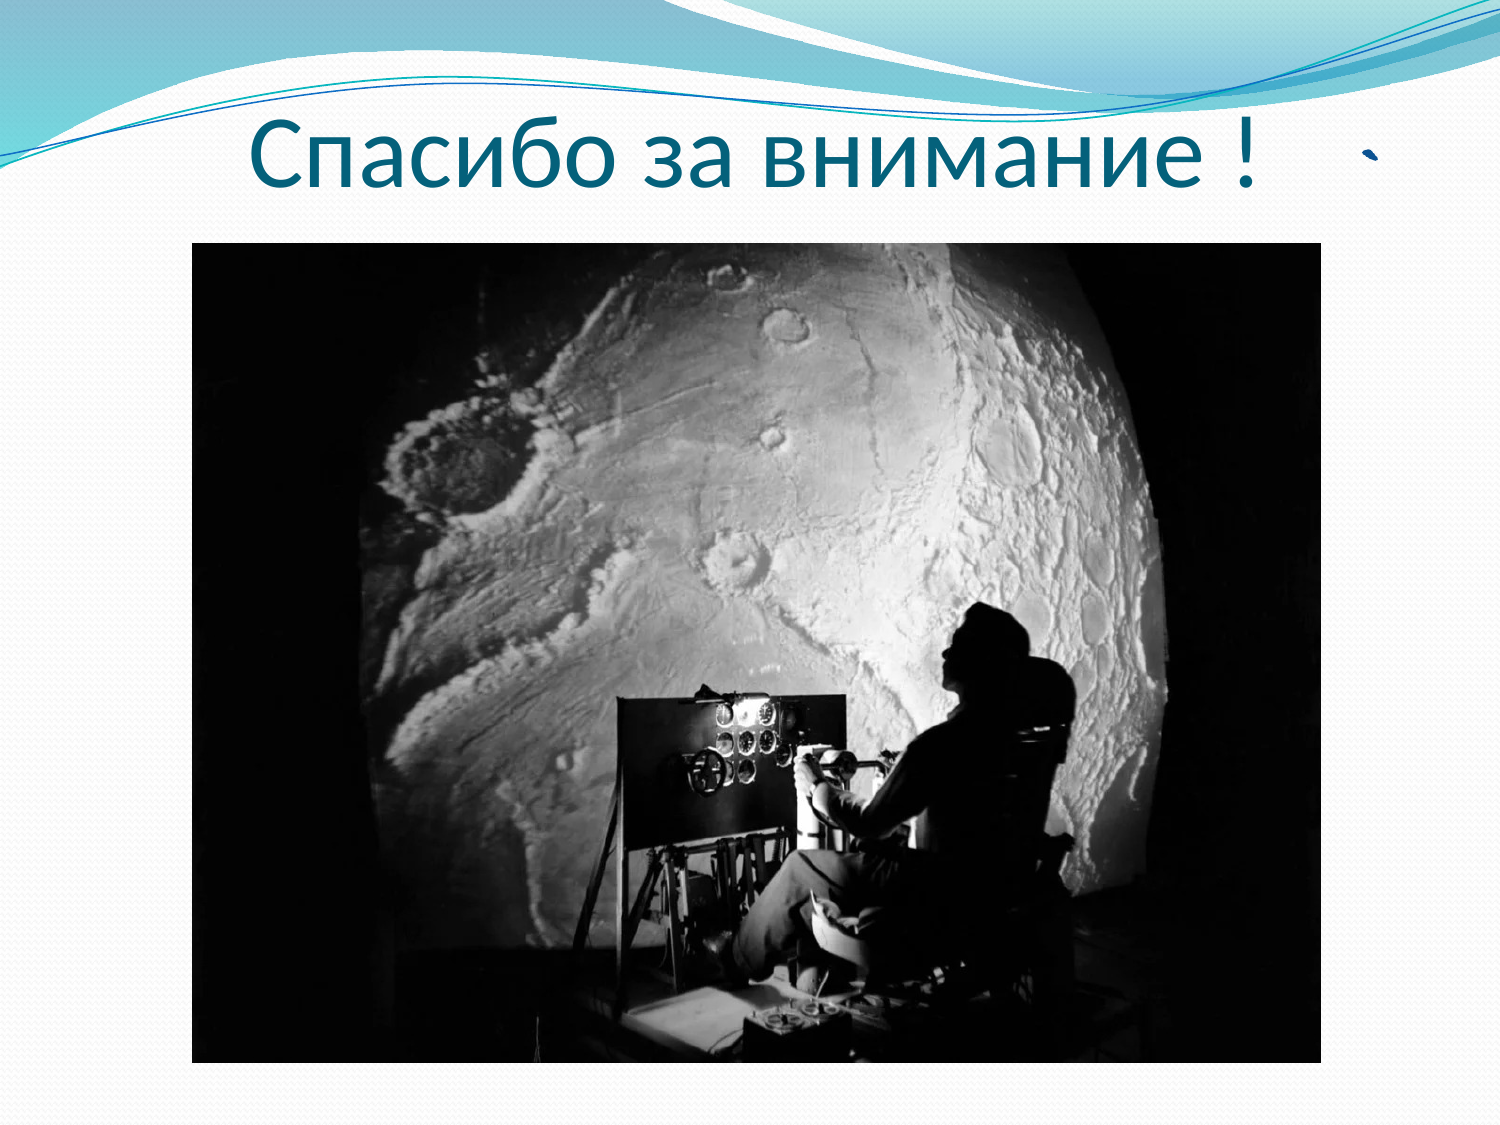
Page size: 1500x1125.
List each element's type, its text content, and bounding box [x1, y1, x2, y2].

picture [191, 243, 1321, 1063]
text_box [1362, 149, 1378, 161]
title Спасибо за внимание ! [75, 42, 1438, 209]
